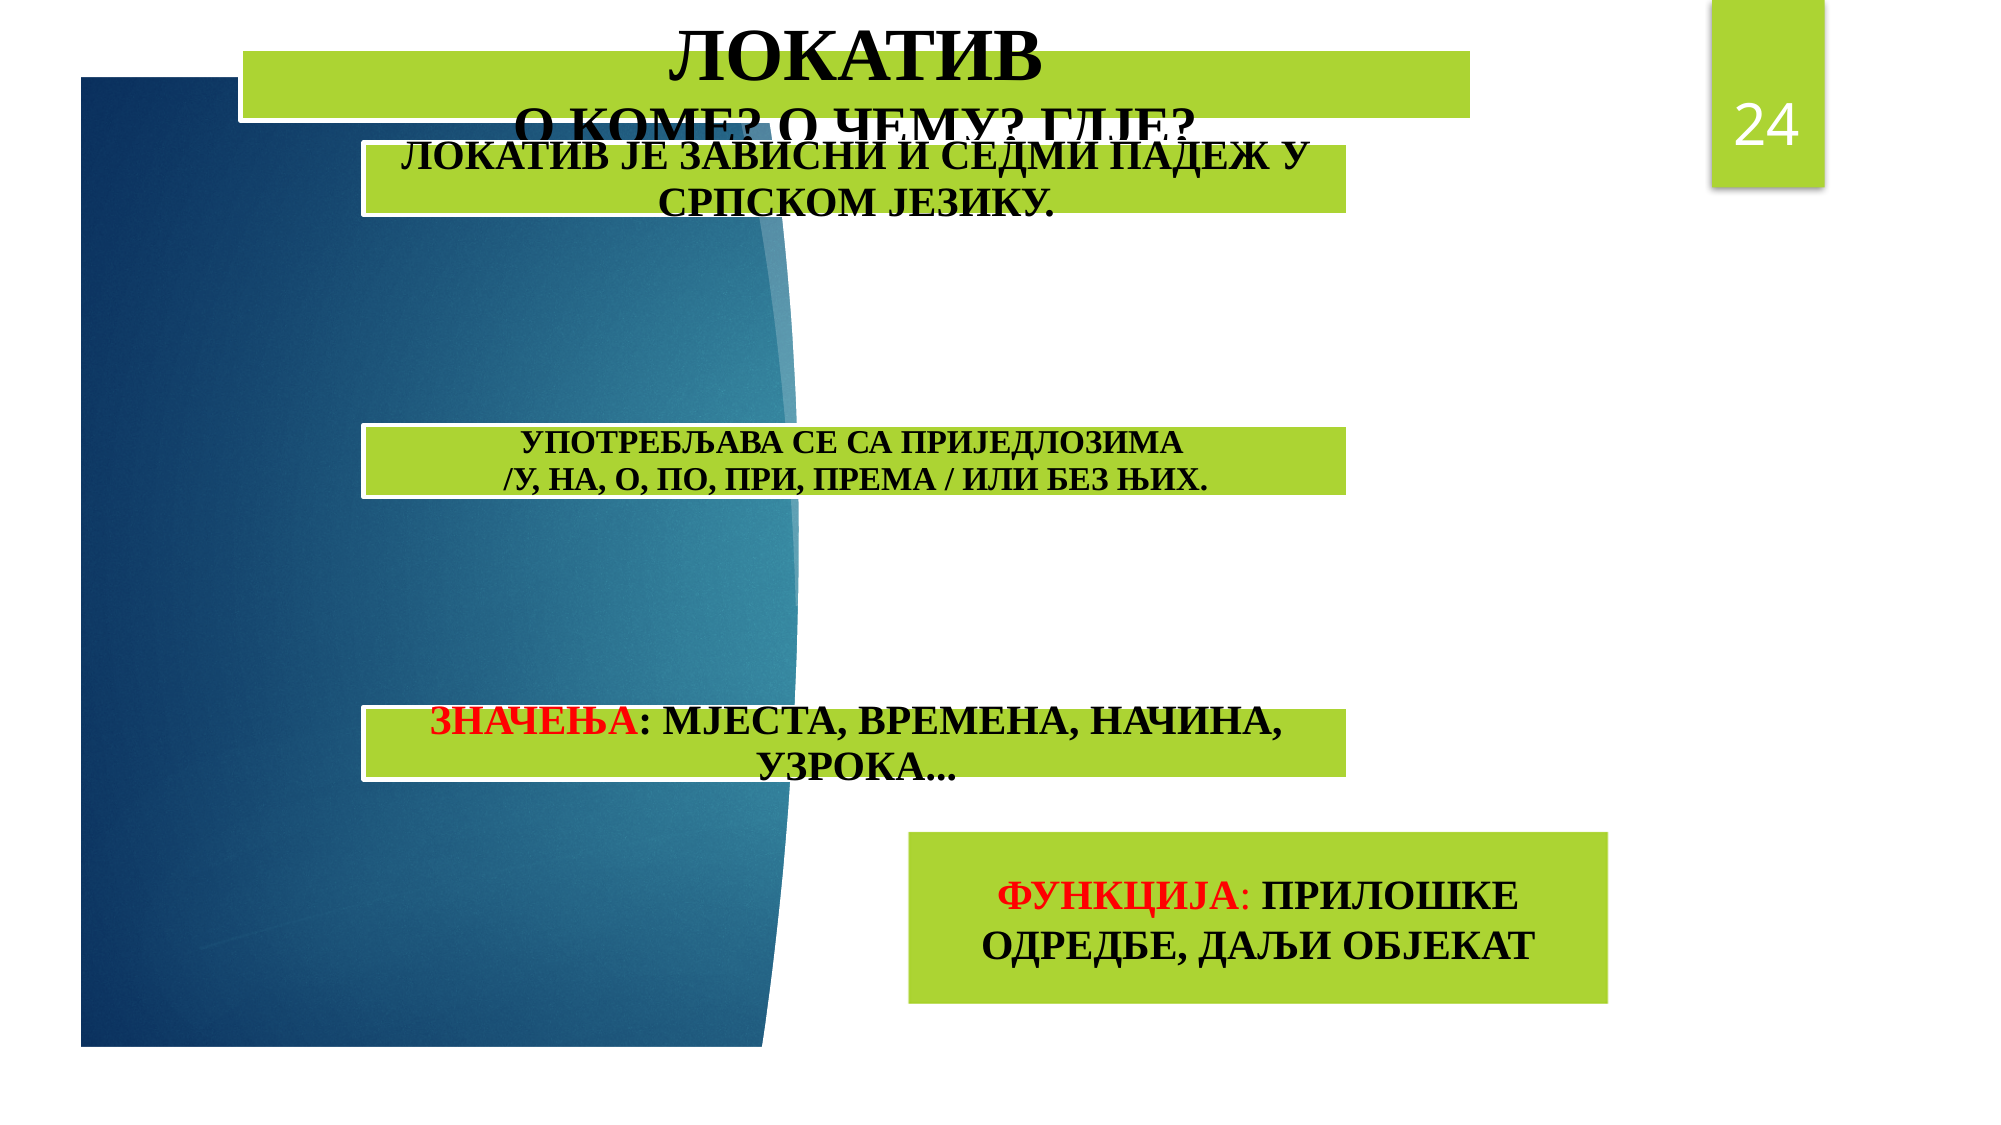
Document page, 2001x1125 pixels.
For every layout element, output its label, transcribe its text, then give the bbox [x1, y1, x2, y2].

slide_number 24 [1698, 48, 1836, 175]
picture [904, 829, 1612, 1008]
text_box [86, 48, 1627, 1062]
